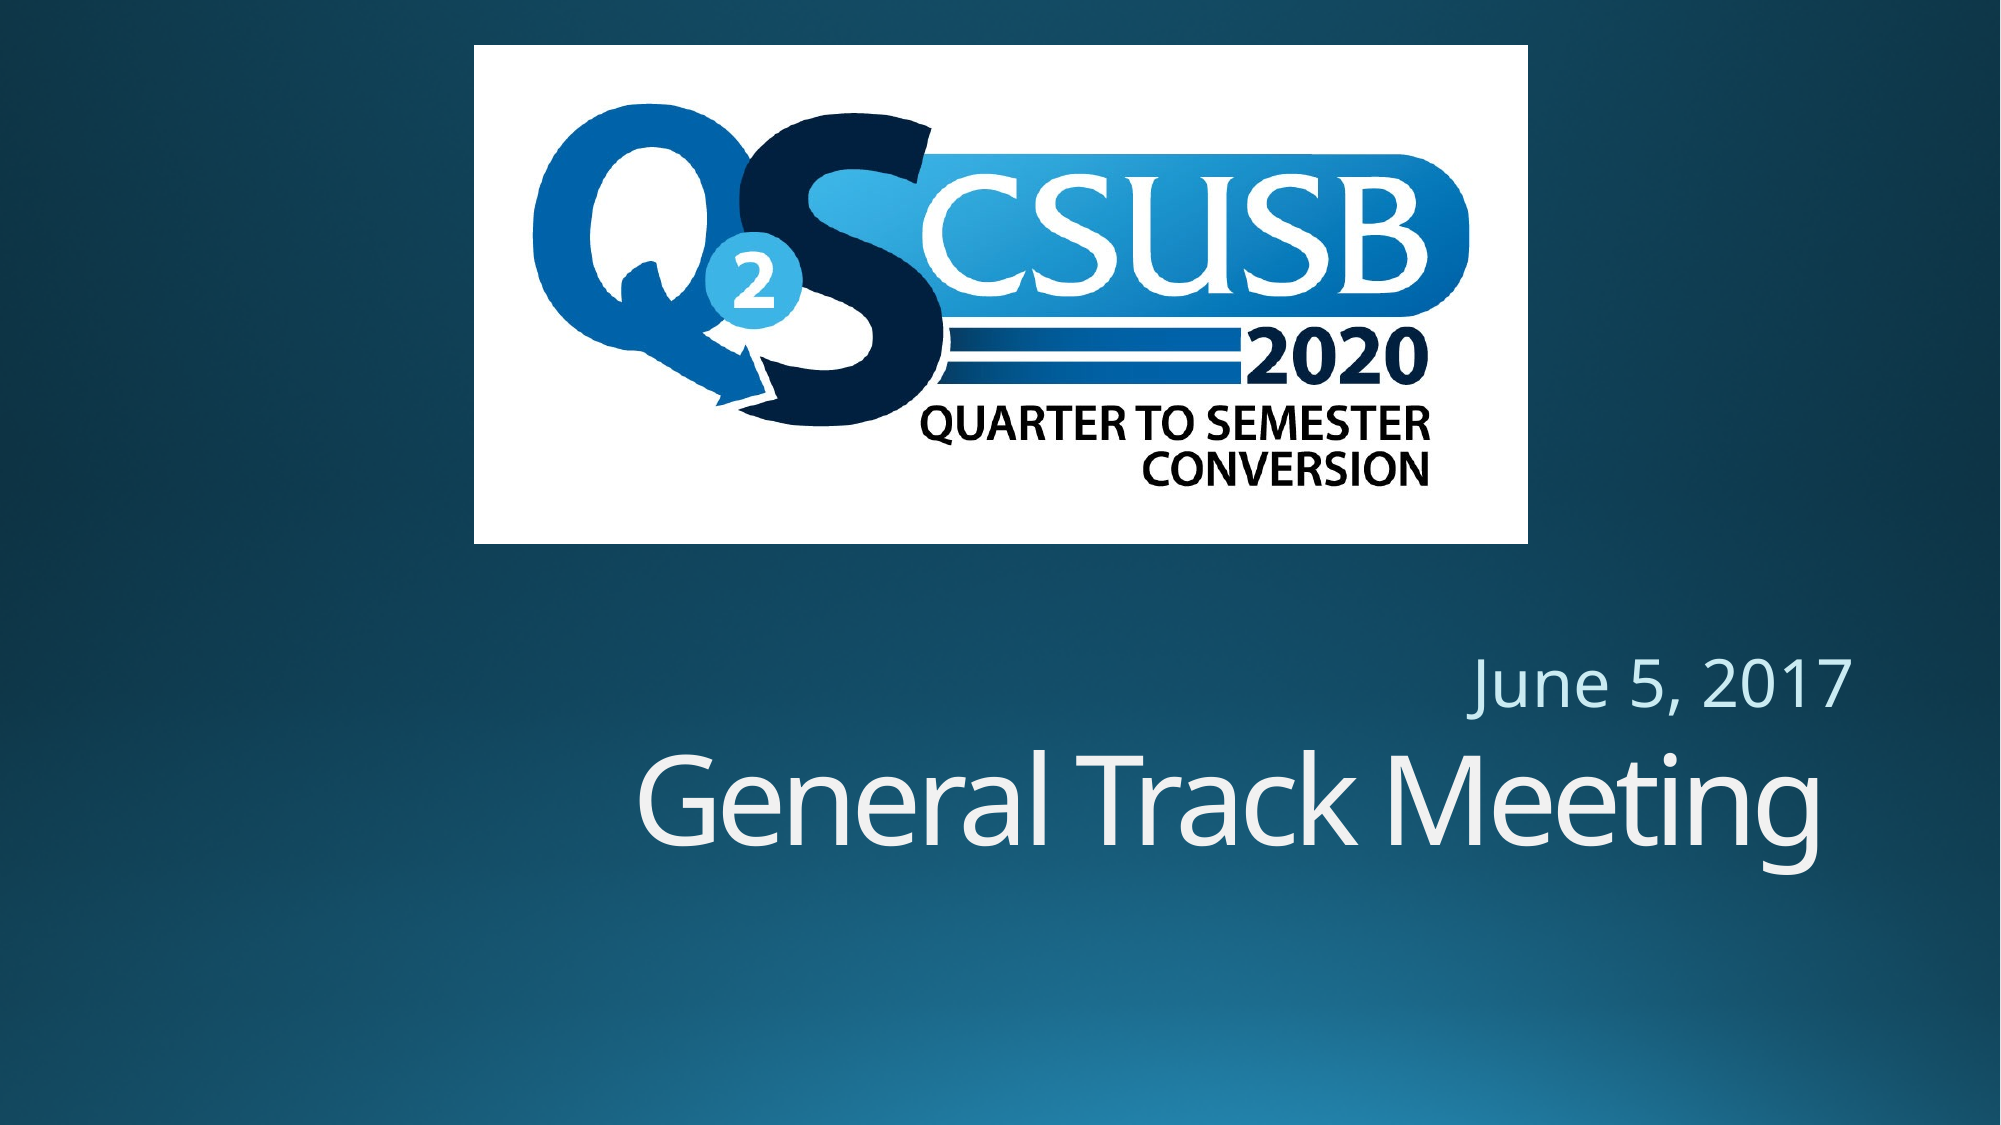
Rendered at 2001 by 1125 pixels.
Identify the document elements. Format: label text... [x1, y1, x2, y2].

subtitle June 5, 2017 [361, 605, 1863, 731]
title General Track Meeting [166, 729, 1863, 1000]
picture [0, 0, 2001, 1125]
